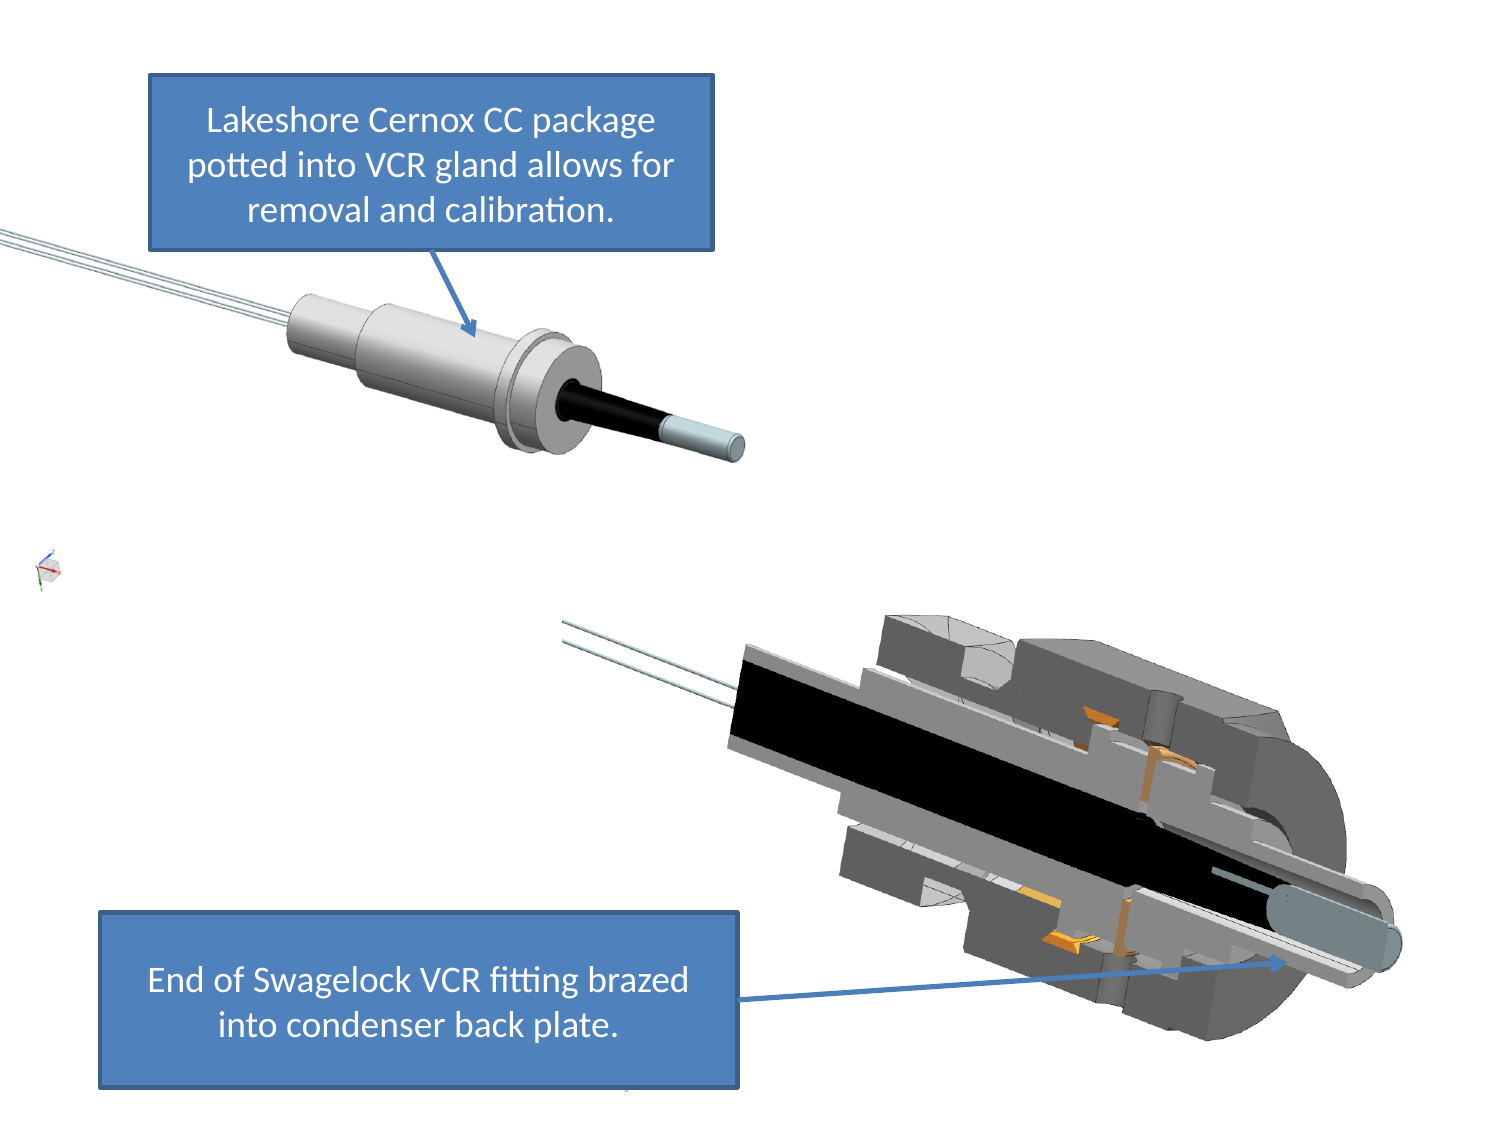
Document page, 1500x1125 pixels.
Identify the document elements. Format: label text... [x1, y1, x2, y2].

text_box End of Swagelock VCR fitting brazed into condenser back plate. [98, 910, 557, 1090]
picture [0, 12, 1500, 1125]
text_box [737, 962, 1288, 1001]
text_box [431, 249, 476, 338]
